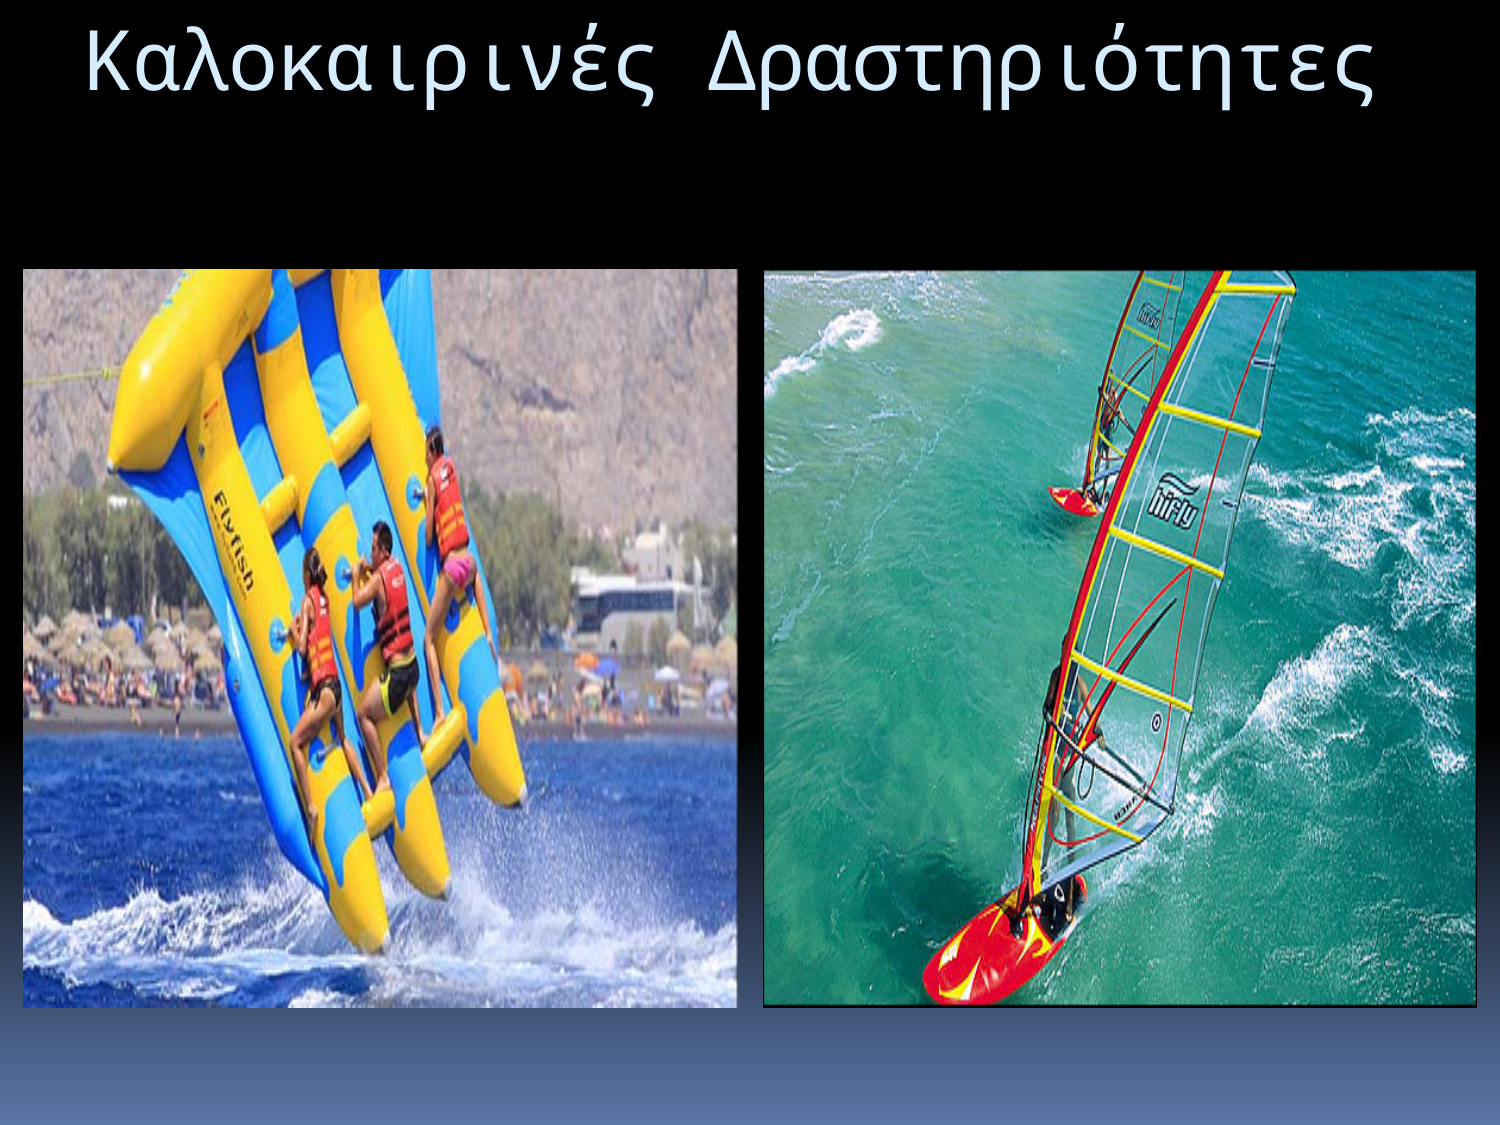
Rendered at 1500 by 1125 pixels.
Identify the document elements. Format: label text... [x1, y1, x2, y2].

title Καλοκαιρινές Δραστηριότητες [70, 0, 1421, 188]
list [763, 268, 1477, 1009]
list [22, 268, 738, 1009]
